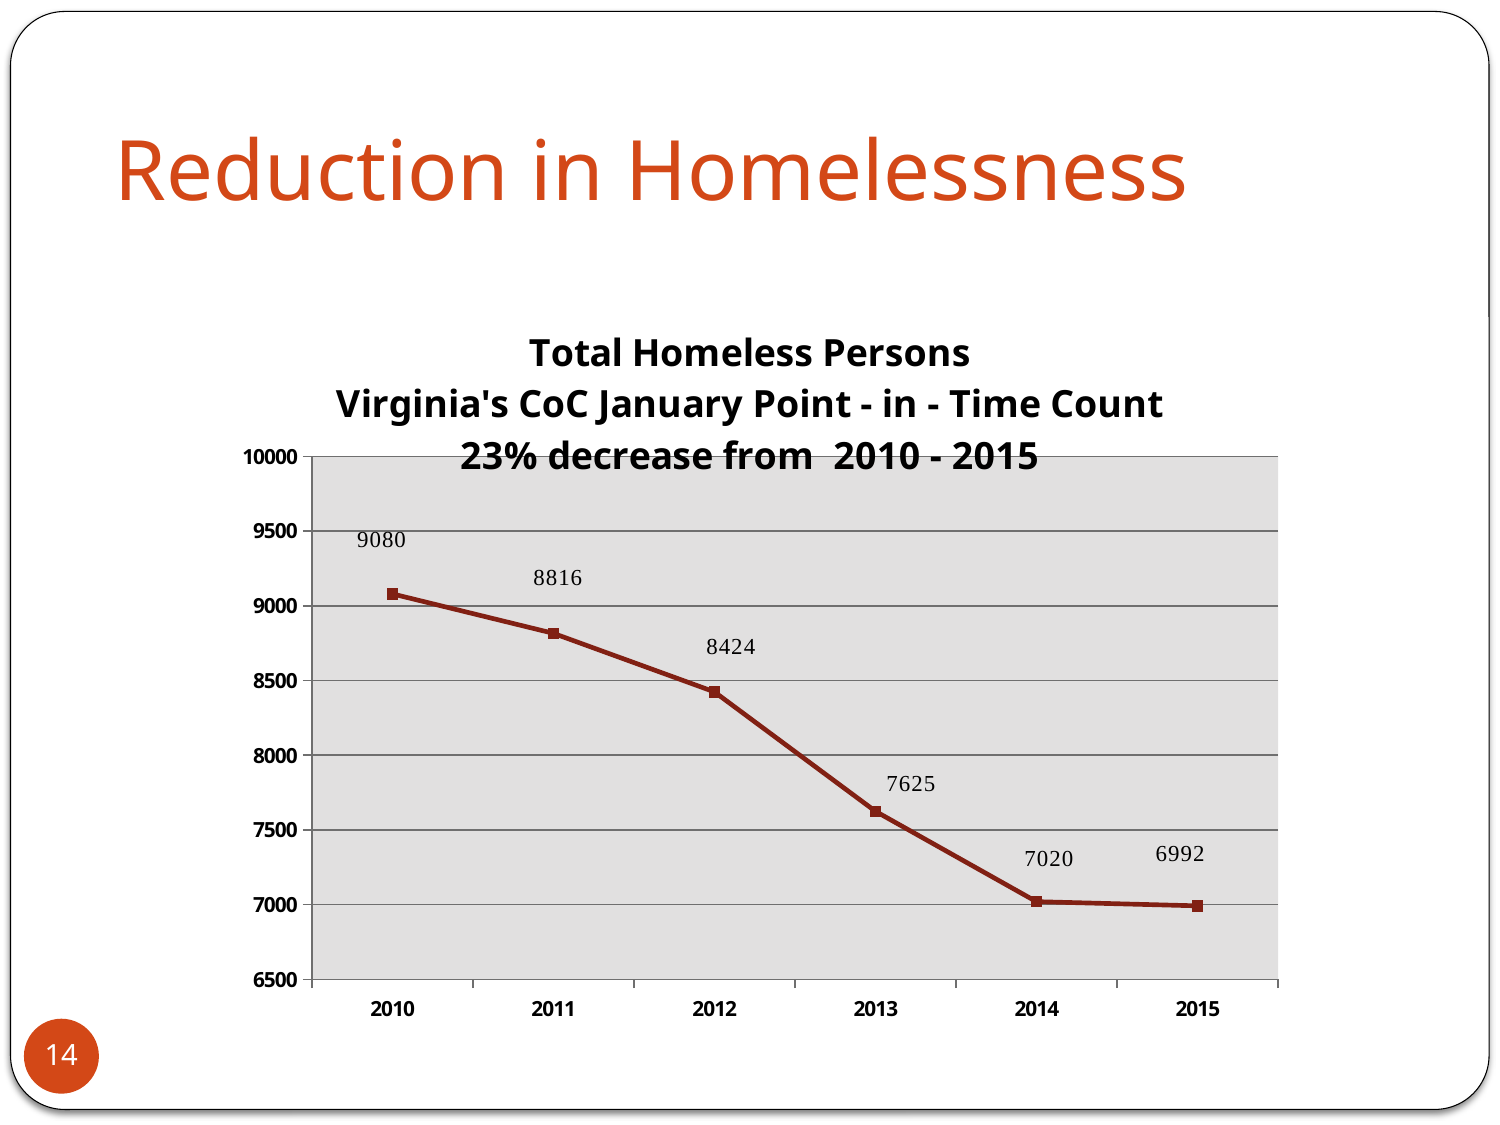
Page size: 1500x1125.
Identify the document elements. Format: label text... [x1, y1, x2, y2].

title Reduction in Homelessness [99, 45, 1425, 233]
slide_number 14 [23, 1018, 99, 1094]
chart [74, 290, 1426, 1051]
